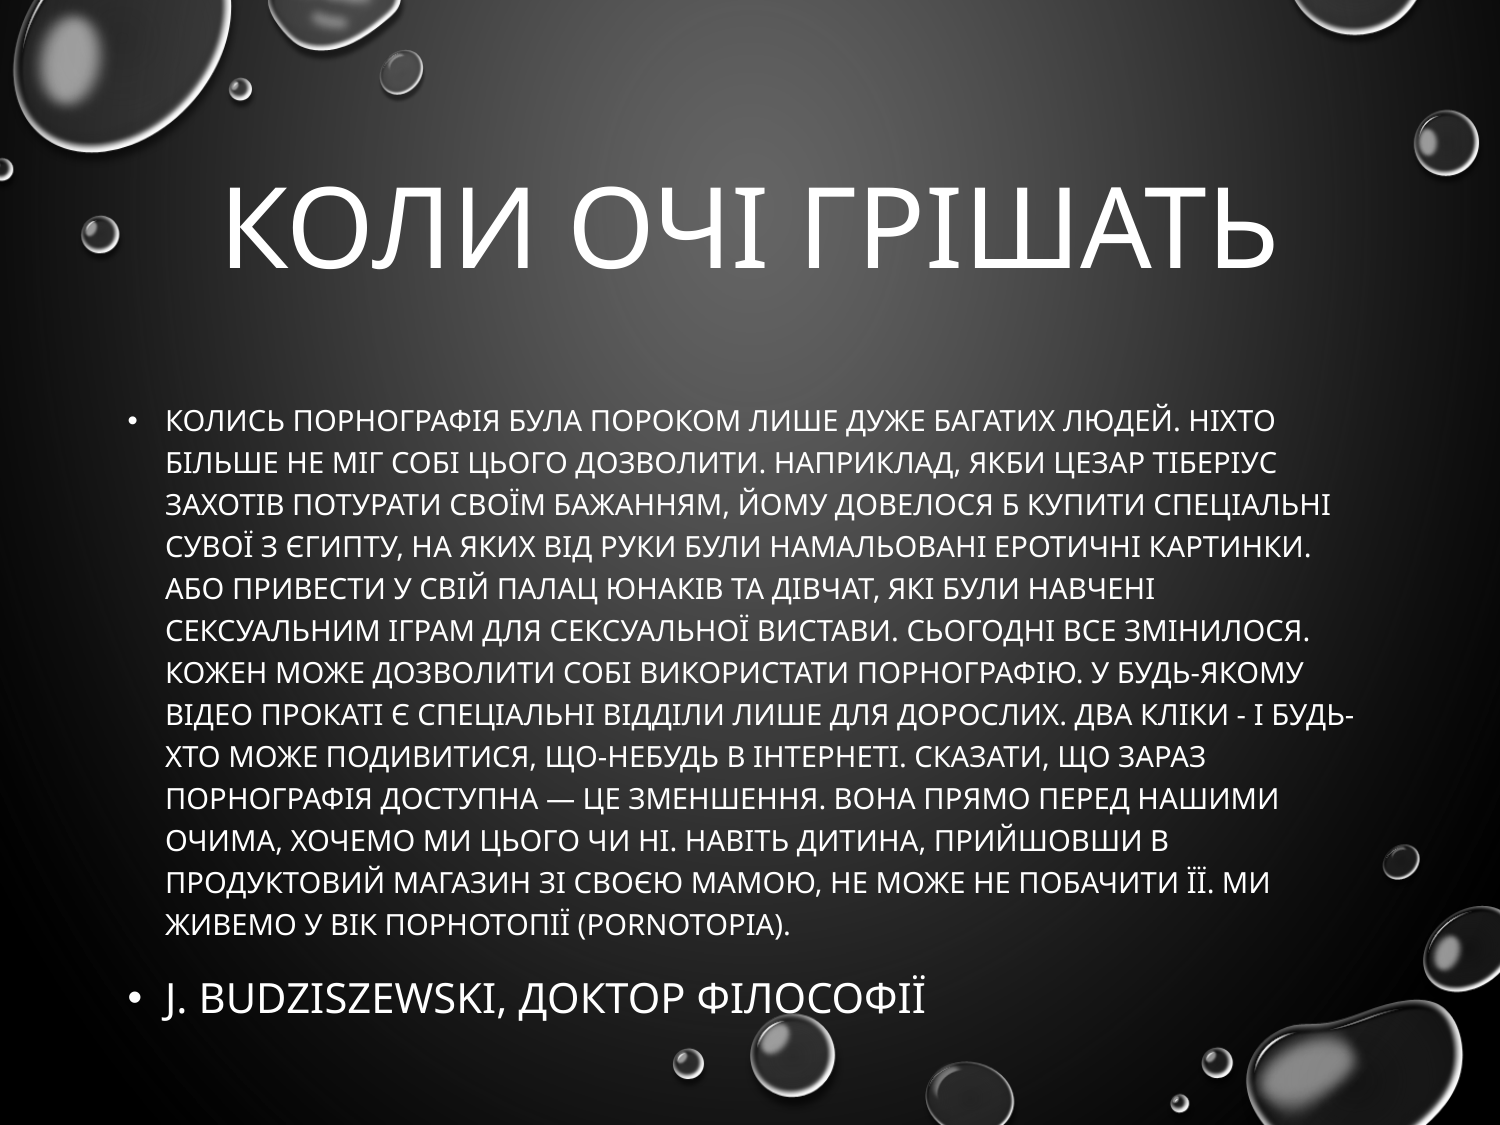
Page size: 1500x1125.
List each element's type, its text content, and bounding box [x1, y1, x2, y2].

title Коли очі грішать [112, 101, 1388, 364]
list Колись порнографія була пороком лише дуже багатих людей. Ніхто більше не міг собі цього дозволити. Наприклад, якби Цезар Тіберіус захотів потурати своїм бажанням, йому довелося б купити спеціальні сувої з Єгипту, на яких від руки були намальовані еротичні картинки. Або привести у свій палац юнаків та дівчат, які були навчені сексуальним іграм для сексуальної вистави. Сьогодні все змінилося. Кожен може дозволити собі використати порнографію. У будь-якому відео прокаті є спеціальні відділи лише для дорослих. Два кліки - і будь-хто може подивитися, що-небудь в Інтернеті. Сказати, що зараз порнографія доступна — це зменшення. Вона прямо перед нашими очима, хочемо ми цього чи ні. Навіть дитина, прийшовши в продуктовий магазин зі своєю мамою, не може не побачити її. Ми живемо у вік Порнотопії (Pornotopia). J. Budziszewski, доктор філософії [112, 388, 1388, 950]
picture [0, 0, 1500, 1125]
